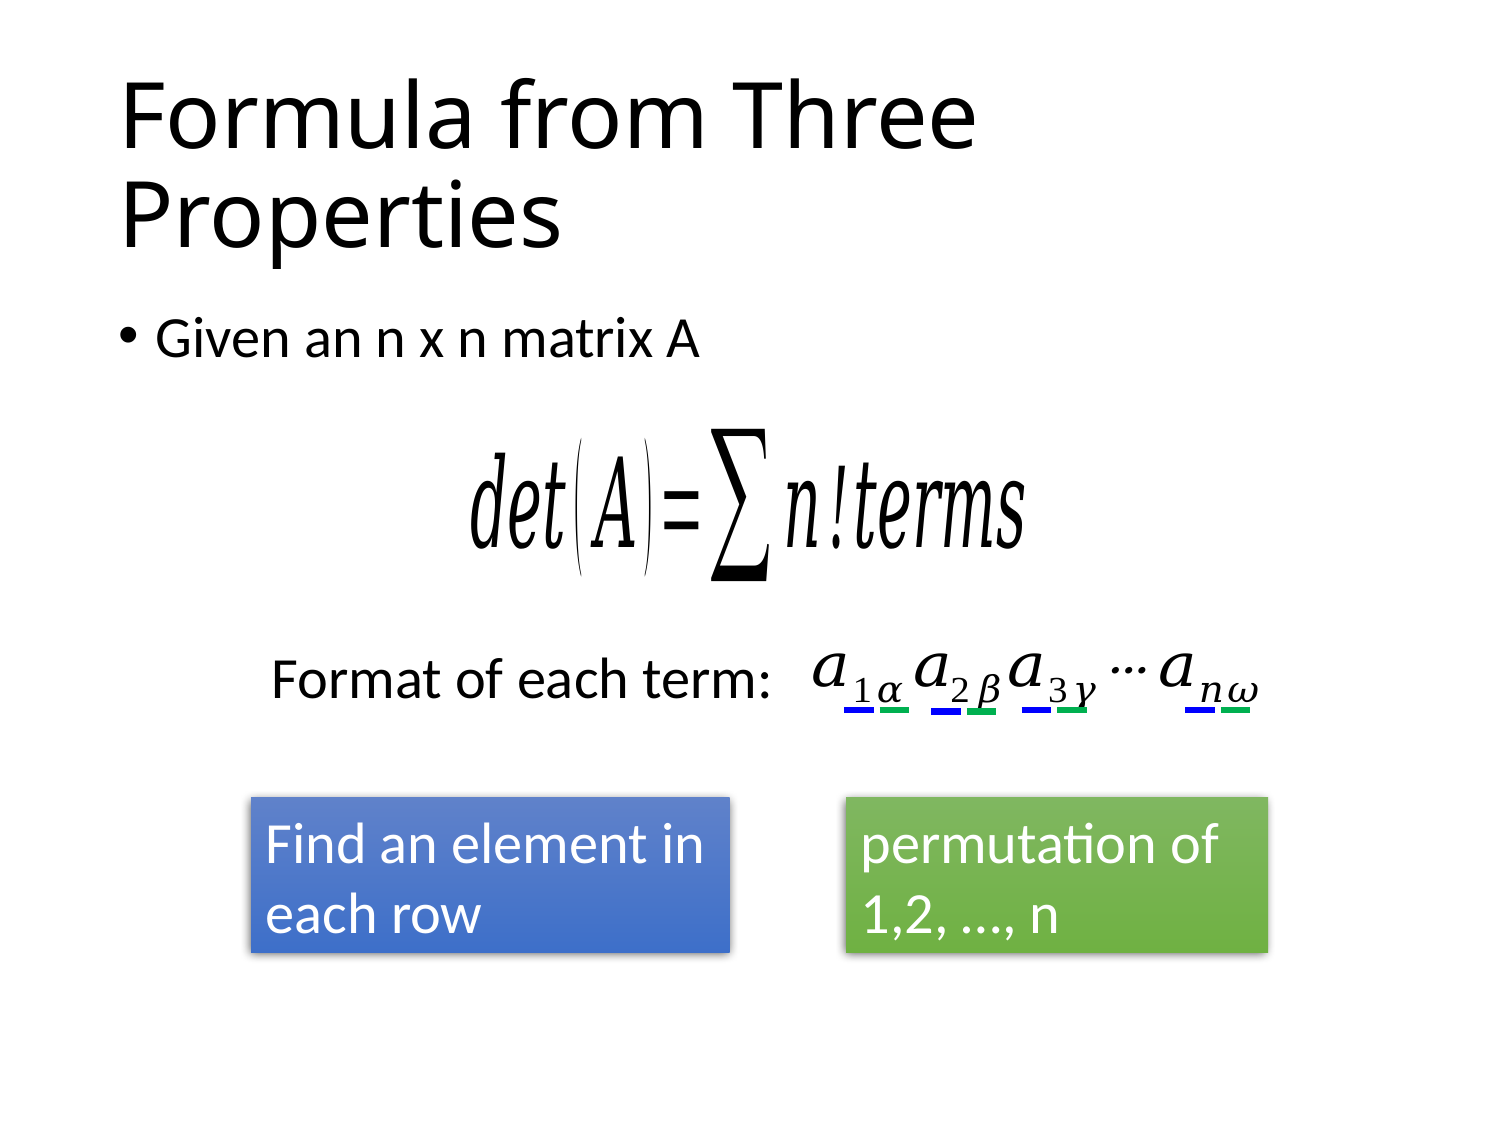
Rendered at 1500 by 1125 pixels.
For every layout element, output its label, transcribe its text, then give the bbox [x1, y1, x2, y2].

list Given an n x n matrix A [103, 299, 1397, 1014]
text_box permutation of 1,2, …, n [846, 797, 1269, 953]
title Formula from Three Properties [103, 59, 1397, 278]
text_box Format of each term: [257, 633, 819, 718]
text_box Find an element in each row [251, 797, 730, 953]
